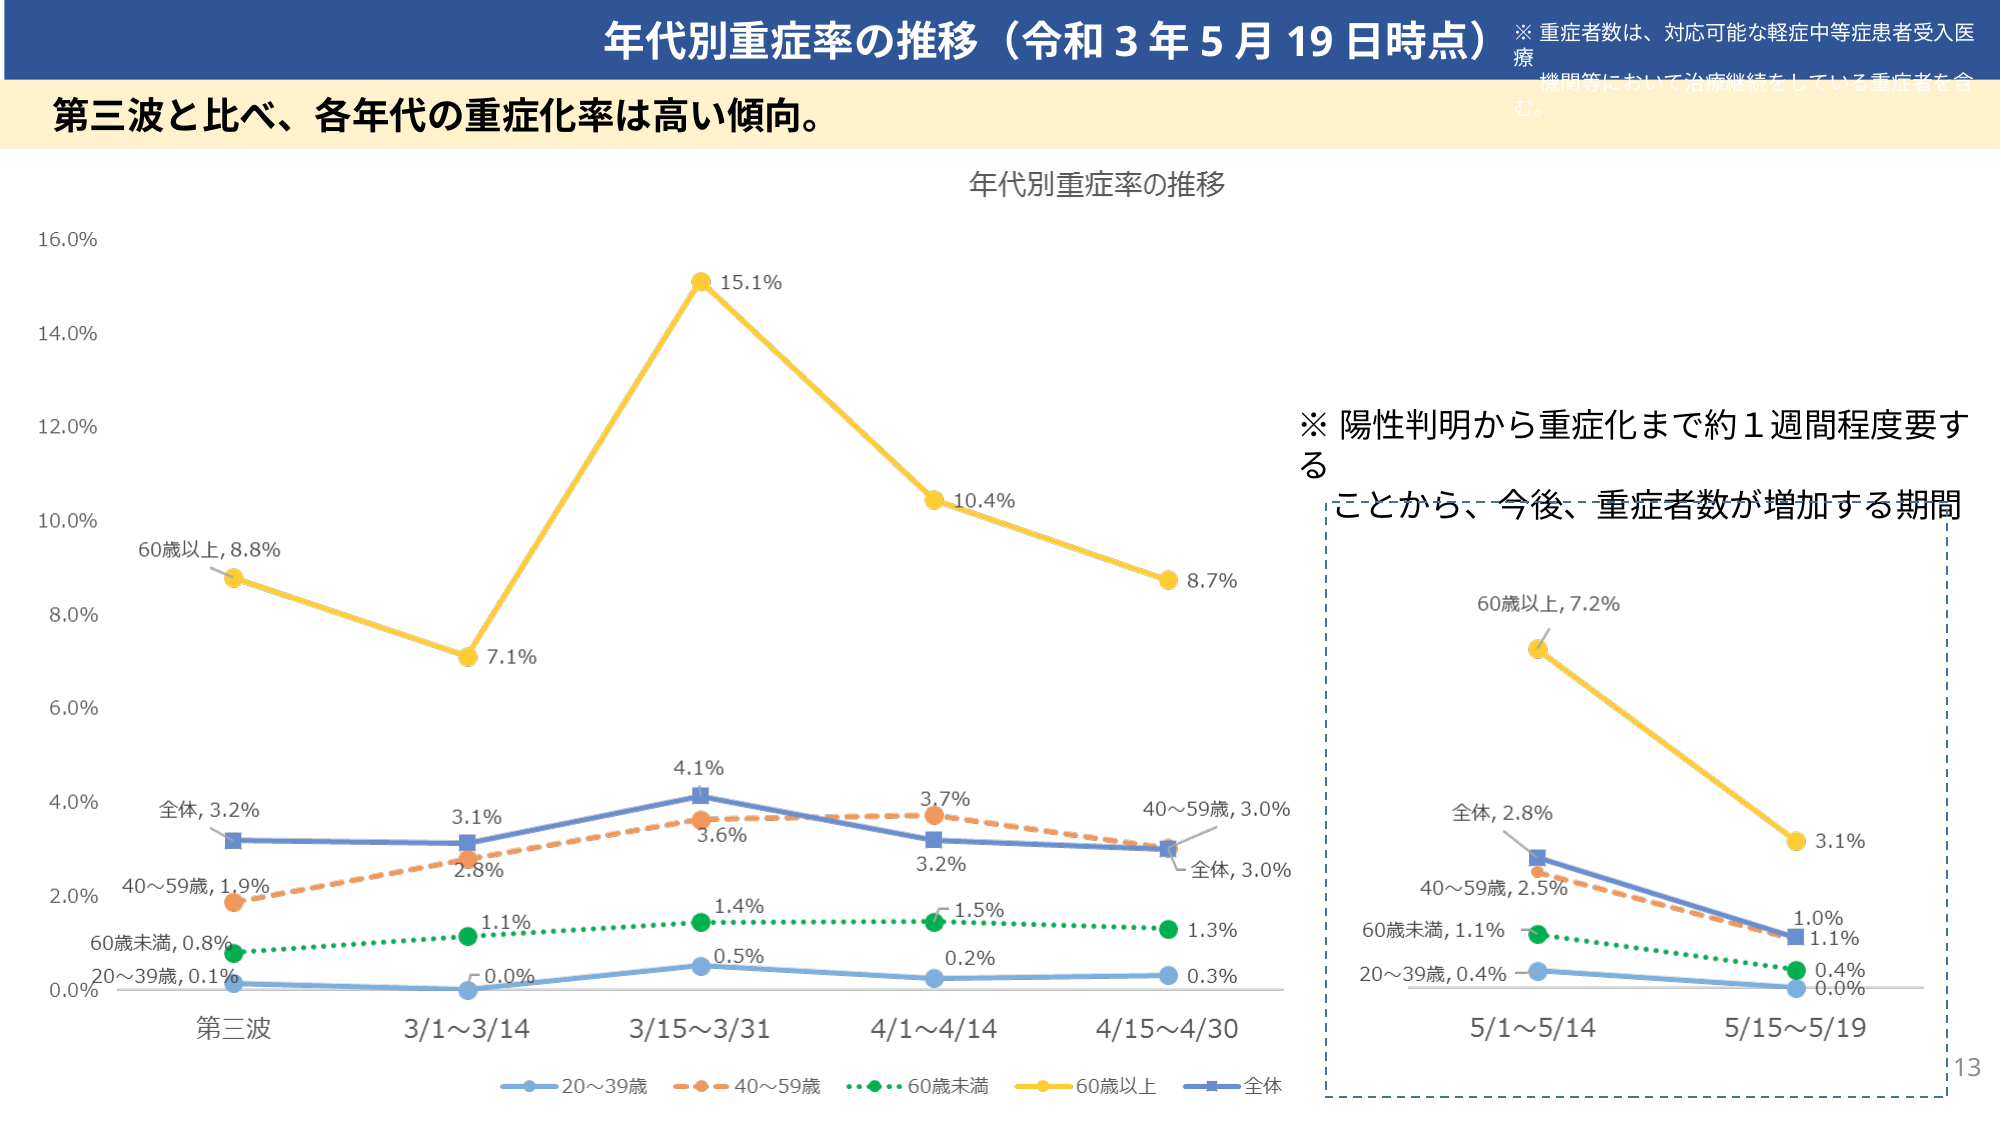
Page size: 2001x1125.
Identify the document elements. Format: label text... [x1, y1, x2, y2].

text_box ※陽性判明から重症化まで約１週間程度要する ことから、今後、重症者数が増加する期間 [1307, 397, 1325, 532]
text_box 年代別重症率の推移（令和3年5月19日時点） [3, 0, 2000, 79]
picture [1325, 150, 1947, 1116]
slide_number 13 [1947, 1035, 1997, 1101]
text_box ※陽性判明から重症化まで約１週間程度要する ことから、今後、重症者数が増加する期間 [1947, 397, 1991, 532]
text_box ※重症者数は、対応可能な軽症中等症患者受入医療 機関等において治療継続をしている重症者を含む。 [1499, 12, 2000, 128]
text_box 第三波と比べ、各年代の重症化率は高い傾向。 [0, 79, 2000, 150]
picture [24, 149, 1307, 1115]
